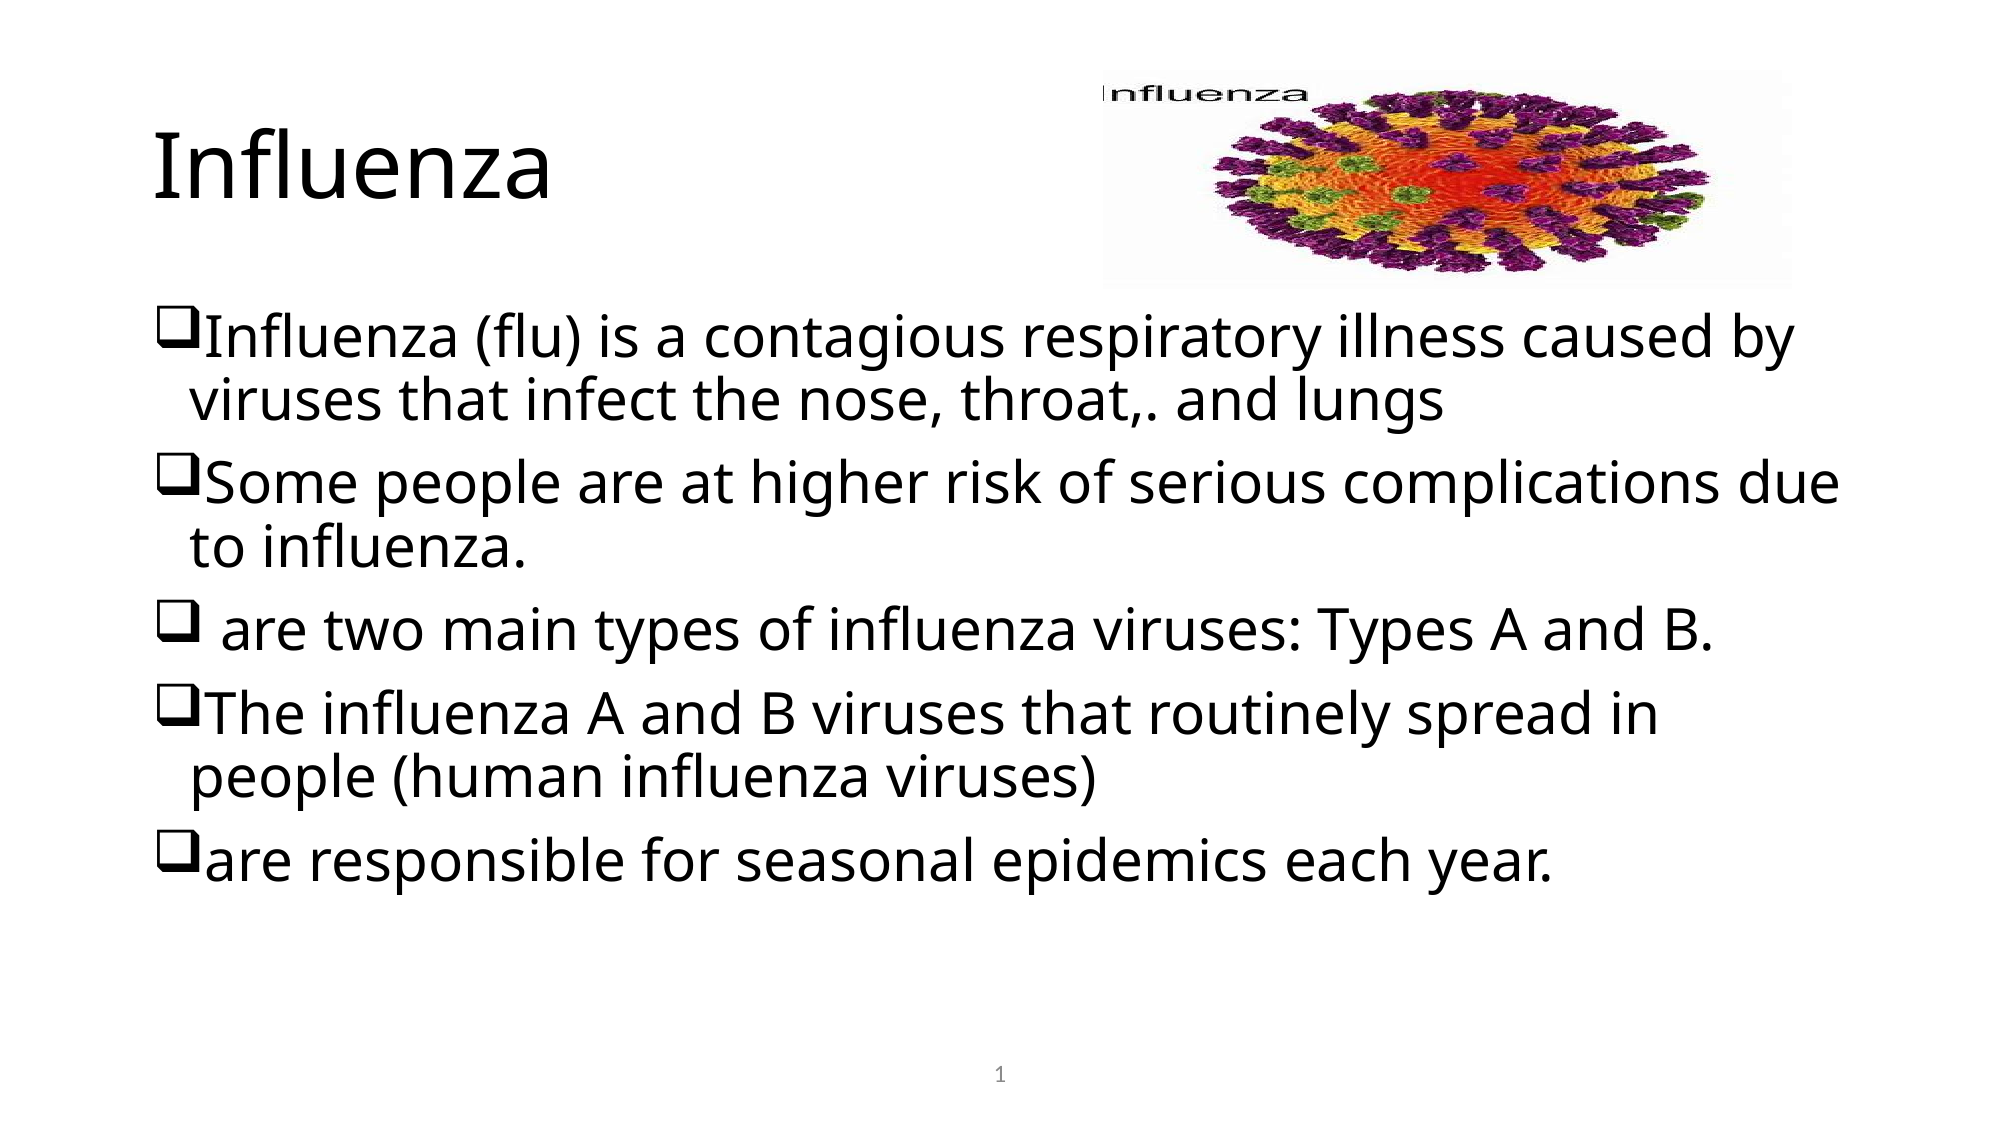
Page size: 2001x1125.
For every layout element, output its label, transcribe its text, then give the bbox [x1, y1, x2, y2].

footer 1 [662, 1042, 1338, 1103]
list Influenza (flu) is a contagious respiratory illness caused by viruses that infect the nose, throat,. and lungs Some people are at higher risk of serious complications due to influenza. are two main types of influenza viruses: Types A and B. The influenza A and B viruses that routinely spread in people (human influenza viruses) are responsible for seasonal epidemics each year. [137, 299, 1863, 1014]
title Influenza [137, 59, 1863, 278]
picture [1103, 70, 1792, 289]
